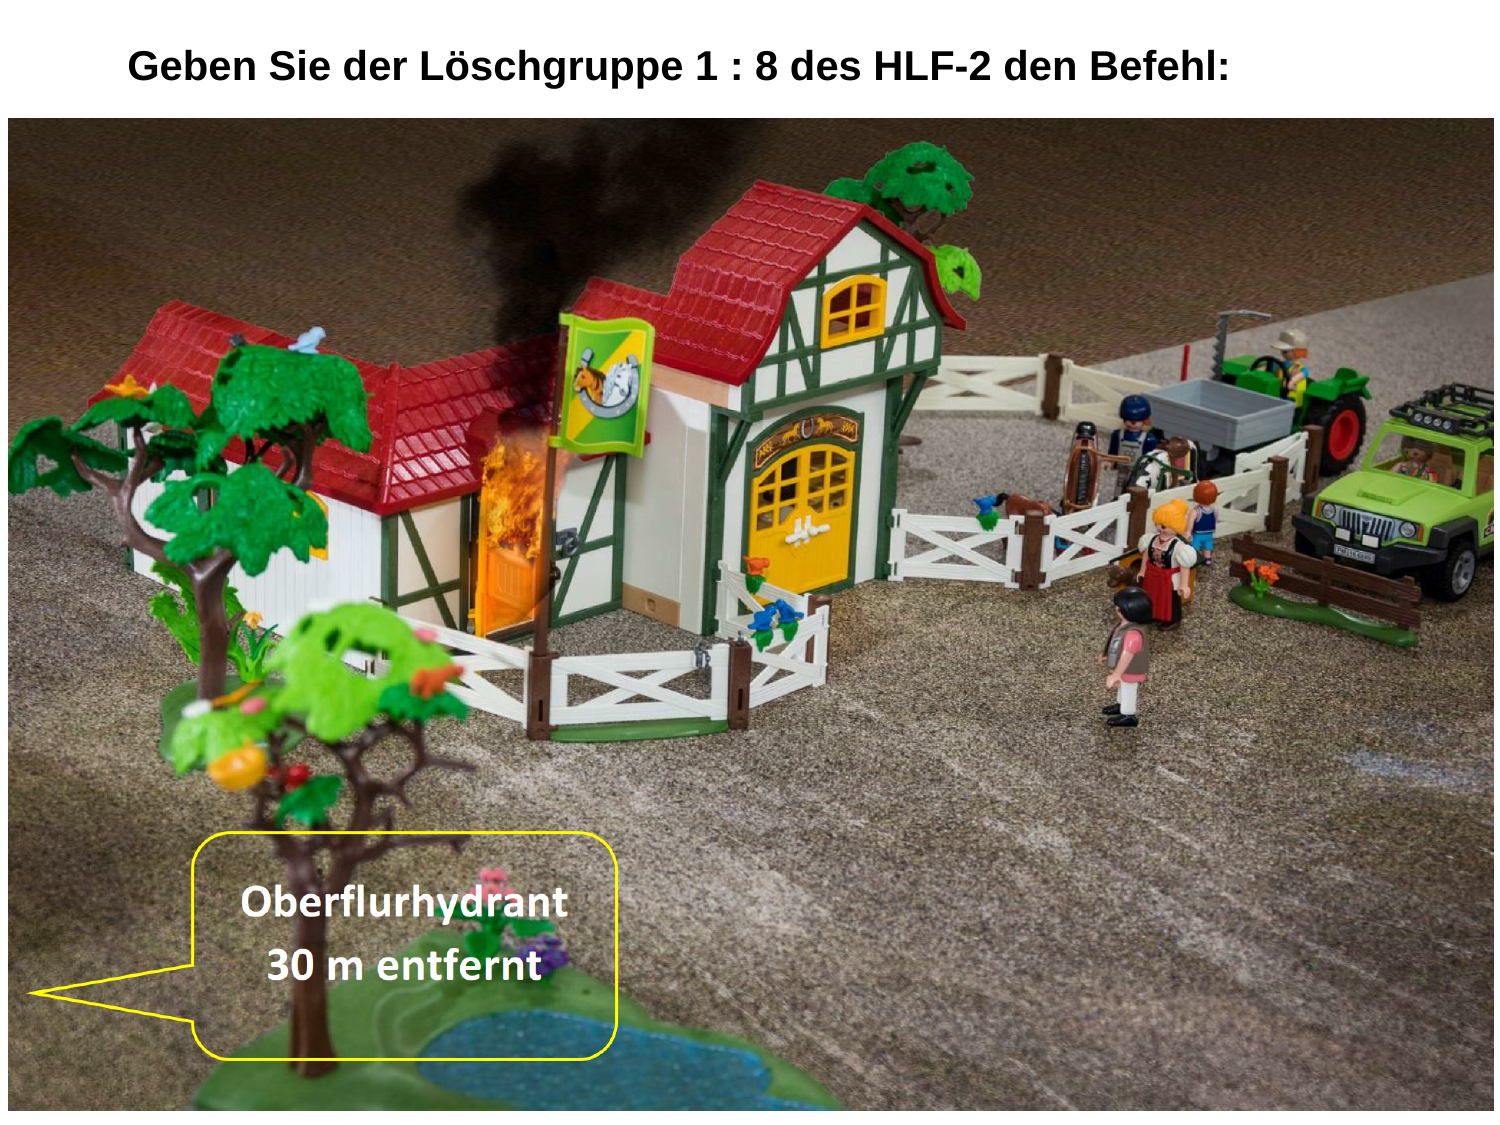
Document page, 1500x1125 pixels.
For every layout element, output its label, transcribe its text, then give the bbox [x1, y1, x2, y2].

picture [0, 115, 1500, 1118]
text_box Geben Sie der Löschgruppe 1 : 8 des HLF-2 den Befehl: [112, 31, 1353, 96]
